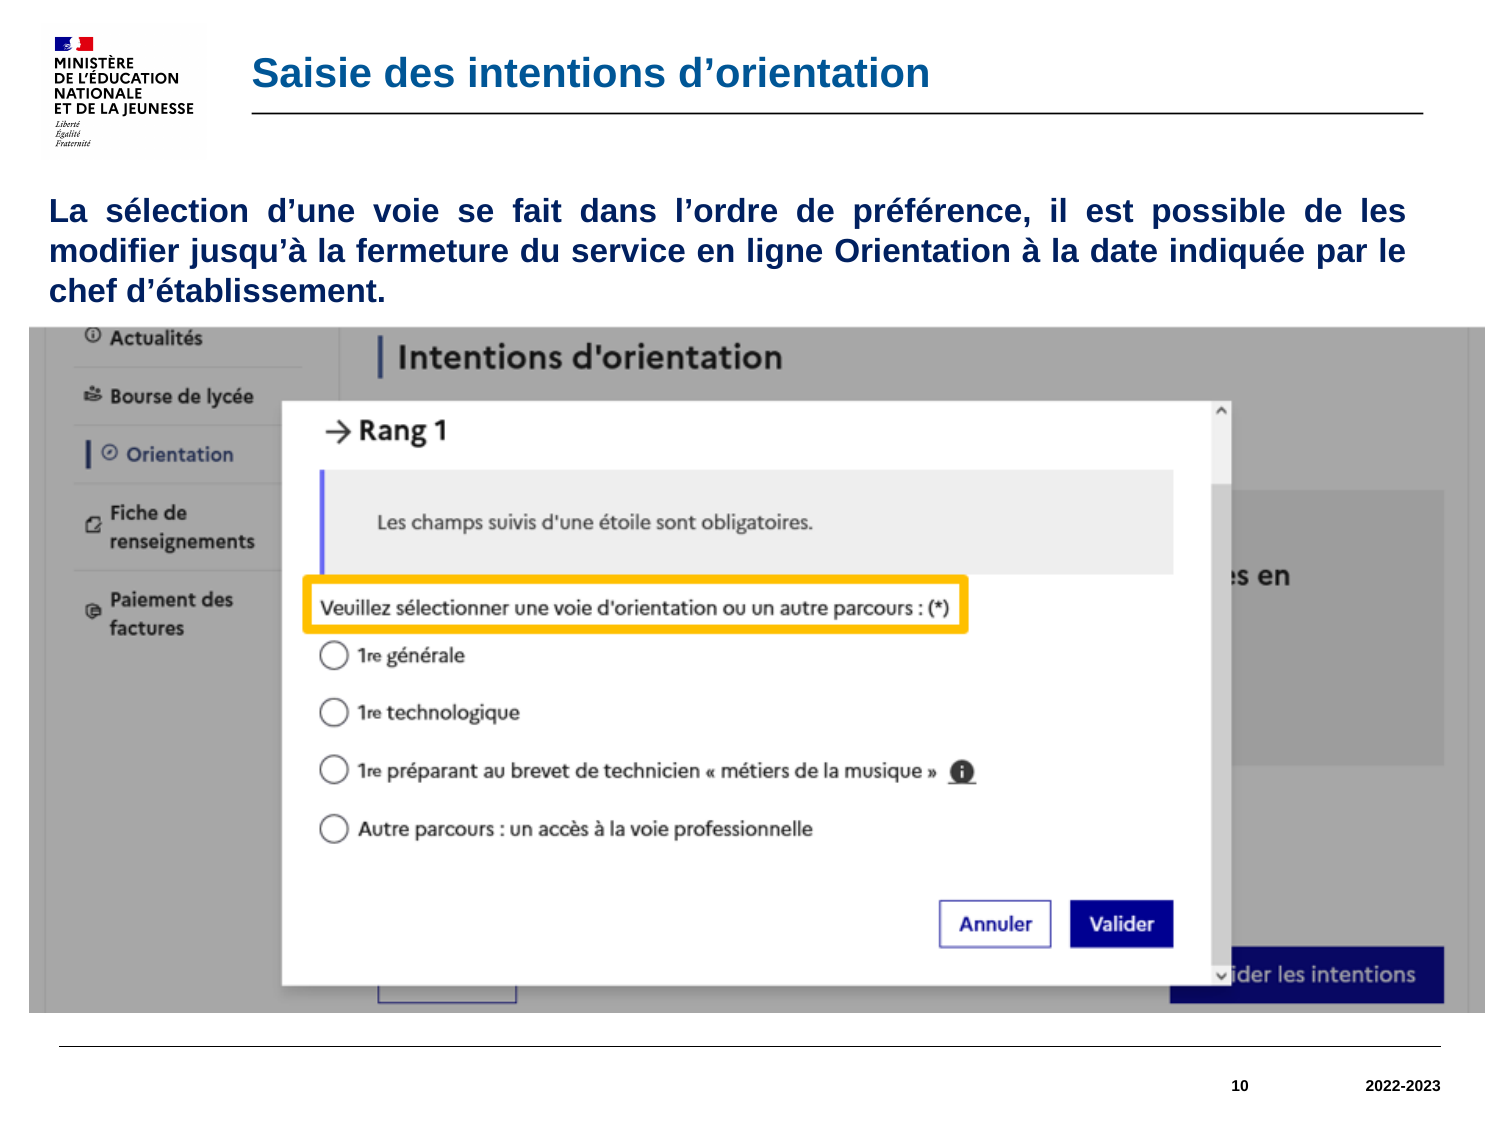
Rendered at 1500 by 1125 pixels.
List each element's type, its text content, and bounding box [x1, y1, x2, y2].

slide_number 10 [1027, 1046, 1249, 1125]
picture [29, 326, 1485, 1013]
text_box La sélection d’une voie se fait dans l’ordre de préférence, il est possible de les modifier jusqu’à la fermeture du service en ligne Orientation à la date indiquée par le chef d’établissement. [32, 135, 1425, 324]
text_box Saisie des intentions d’orientation [251, 42, 1424, 114]
picture [41, 23, 207, 135]
slide_number 2022-2023 [1249, 1046, 1441, 1125]
